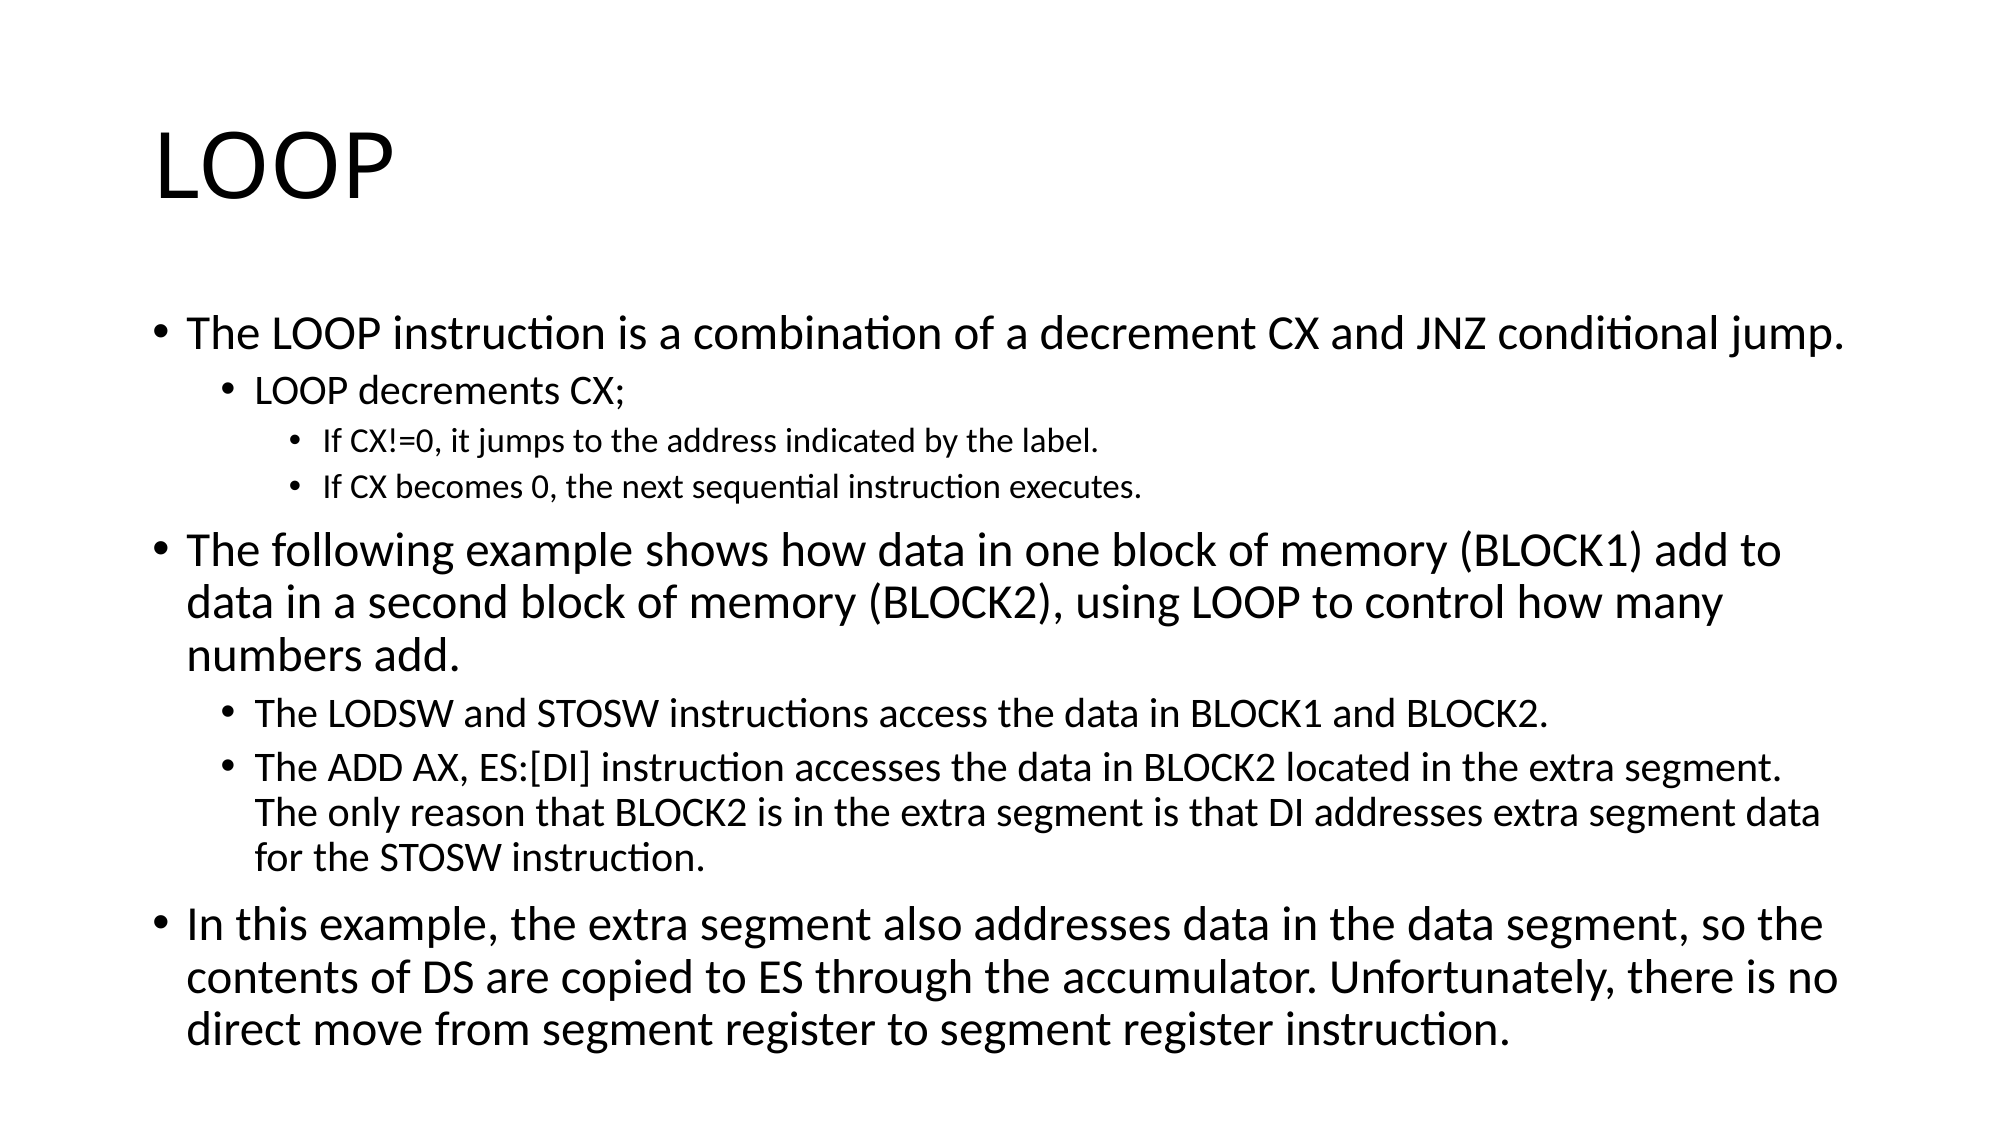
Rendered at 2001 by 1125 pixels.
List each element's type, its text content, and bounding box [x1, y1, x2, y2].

title LOOP [137, 59, 1863, 278]
list The LOOP instruction is a combination of a decrement CX and JNZ conditional jump. LOOP decrements CX; If CX!=0, it jumps to the address indicated by the label. If CX becomes 0, the next sequential instruction executes. The following example shows how data in one block of memory (BLOCK1) add to data in a second block of memory (BLOCK2), using LOOP to control how many numbers add. The LODSW and STOSW instructions access the data in BLOCK1 and BLOCK2. The ADD AX, ES:[DI] instruction accesses the data in BLOCK2 located in the extra segment. The only reason that BLOCK2 is in the extra segment is that DI addresses extra segment data for the STOSW instruction. In this example, the extra segment also addresses data in the data segment, so the contents of DS are copied to ES through the accumulator. Unfortunately, there is no direct move from segment register to segment register instruction. [137, 299, 1863, 1089]
